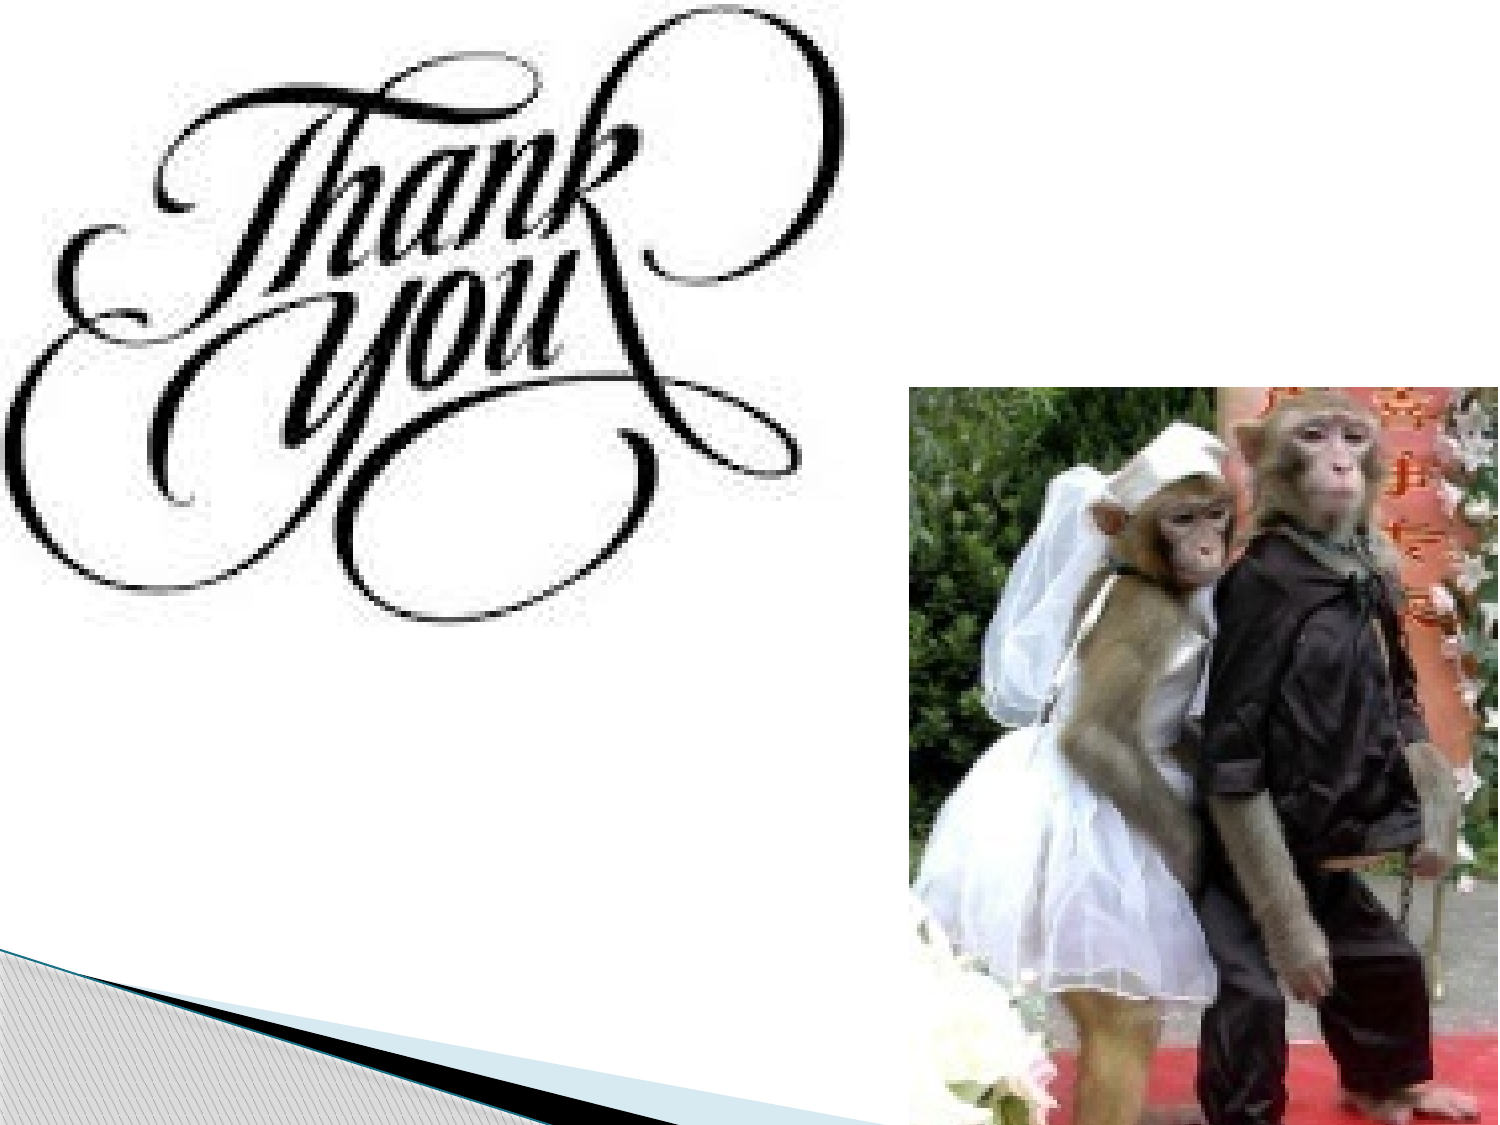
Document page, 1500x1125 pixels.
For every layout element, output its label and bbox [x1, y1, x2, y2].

picture [0, 0, 851, 638]
picture [908, 387, 1499, 1125]
